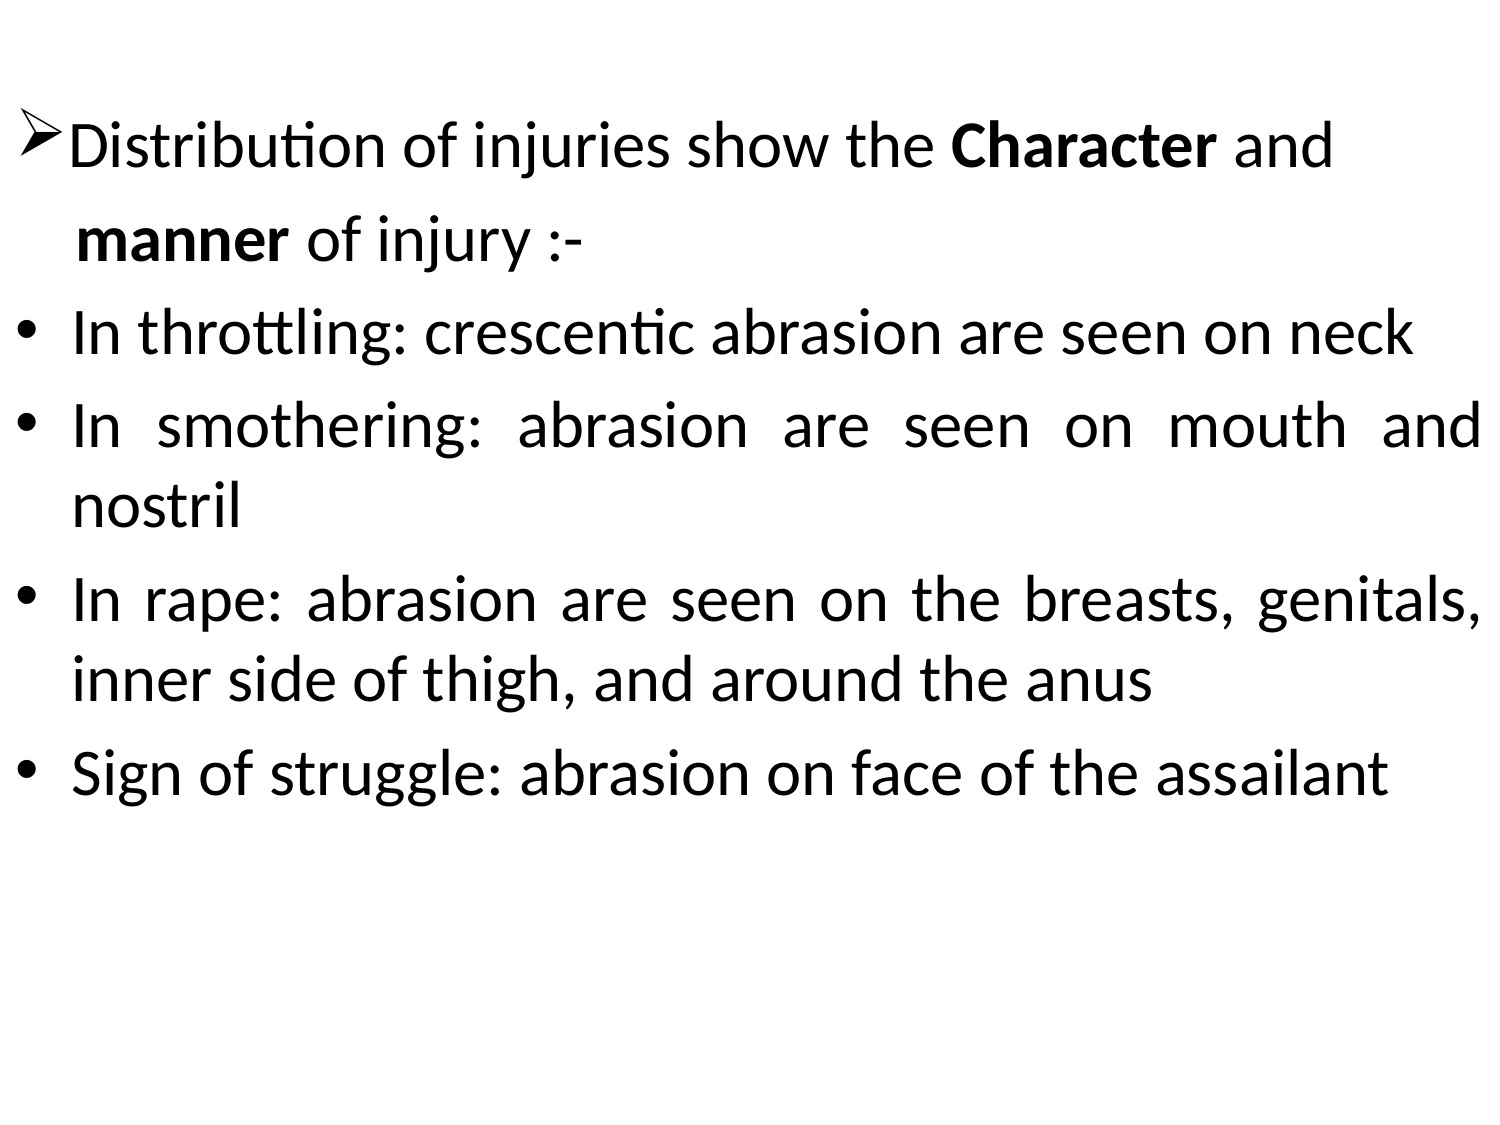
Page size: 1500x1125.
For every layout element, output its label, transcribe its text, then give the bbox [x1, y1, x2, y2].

list Distribution of injuries show the Character and manner of injury :- In throttling: crescentic abrasion are seen on neck In smothering: abrasion are seen on mouth and nostril In rape: abrasion are seen on the breasts, genitals, inner side of thigh, and around the anus Sign of struggle: abrasion on face of the assailant [0, 0, 1500, 1125]
